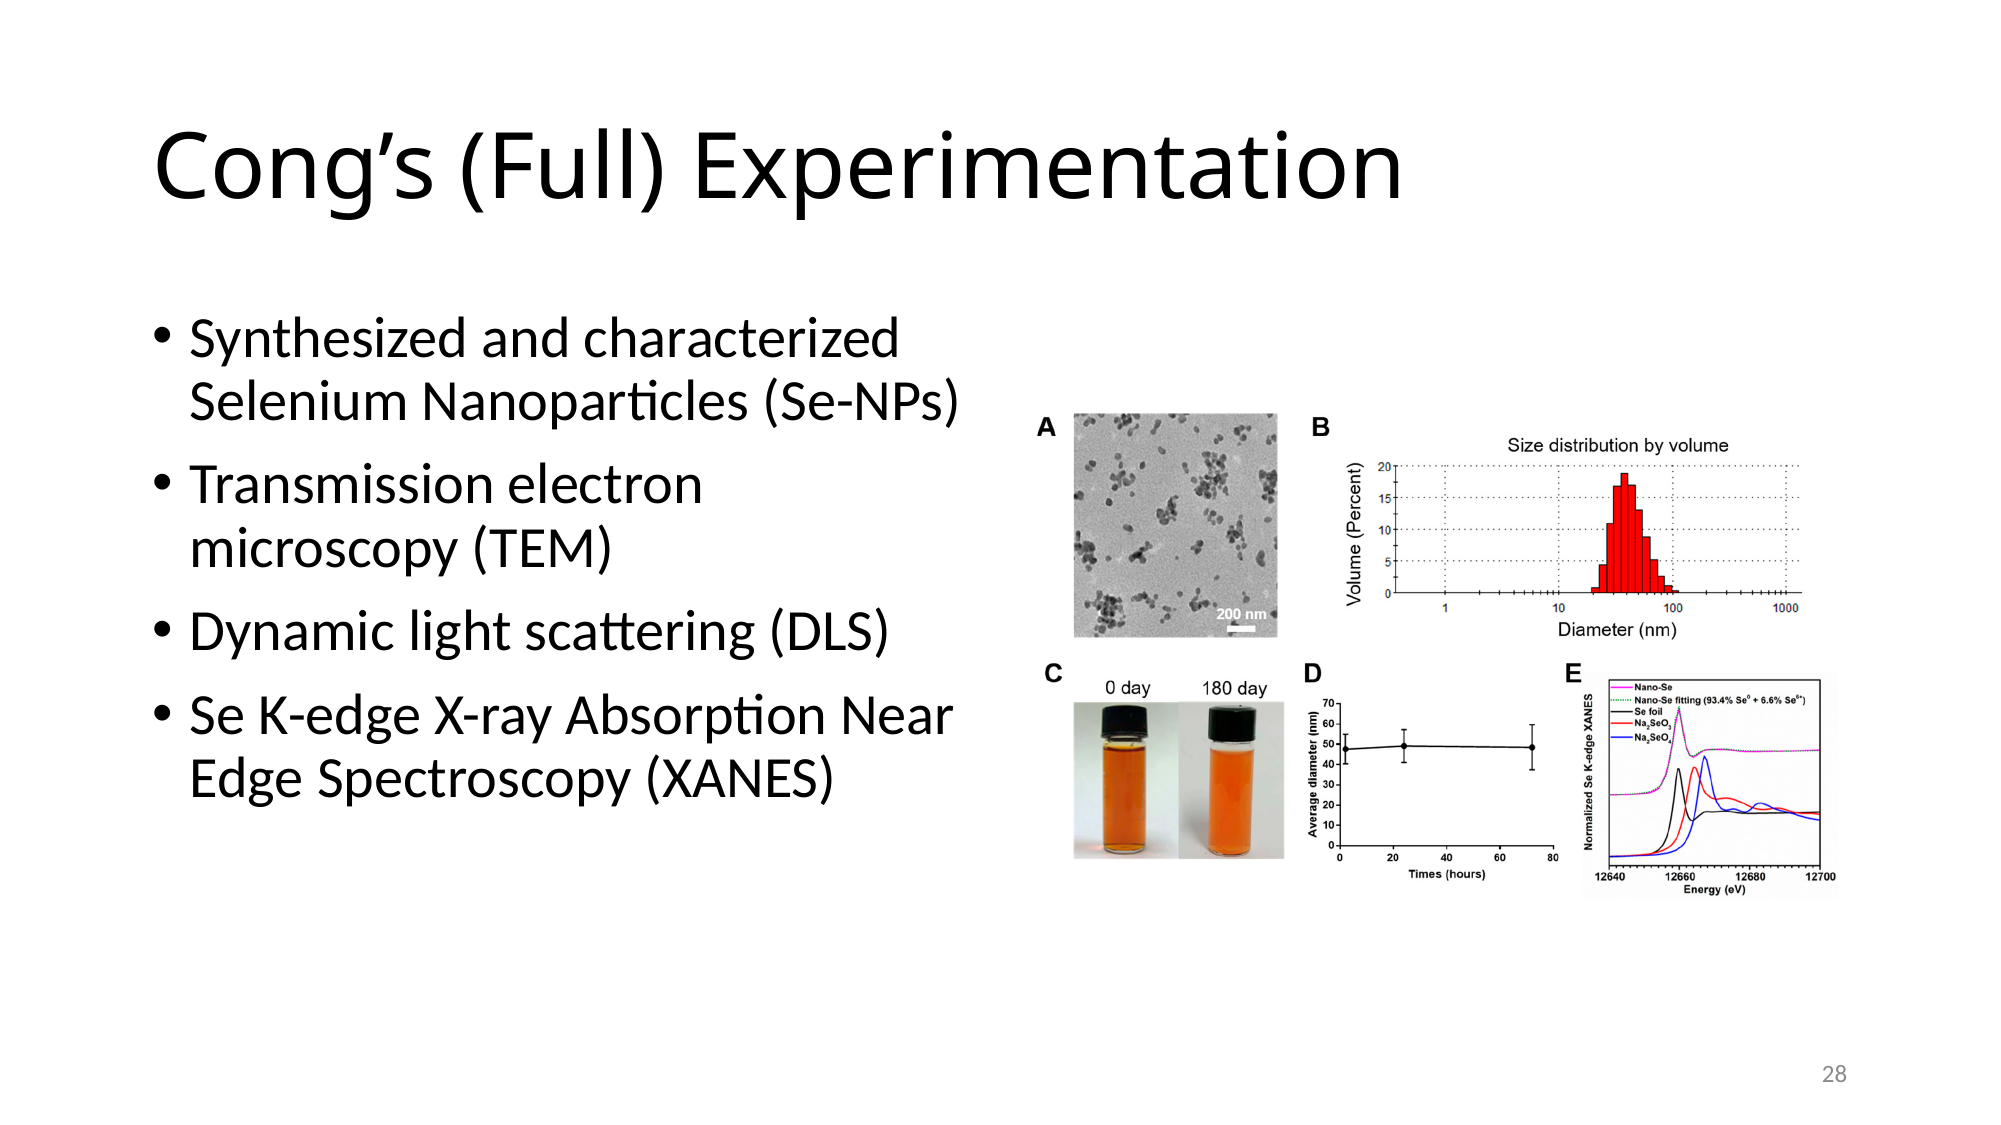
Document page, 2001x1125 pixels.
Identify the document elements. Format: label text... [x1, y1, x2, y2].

list Synthesized and characterized Selenium Nanoparticles (Se-NPs) Transmission electron microscopy (TEM) Dynamic light scattering (DLS) Se K-edge X-ray Absorption Near Edge Spectroscopy (XANES) [137, 299, 988, 1014]
title Cong’s (Full) Experimentation [137, 59, 1863, 278]
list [1036, 413, 1839, 900]
slide_number 28 [1412, 1042, 1863, 1103]
